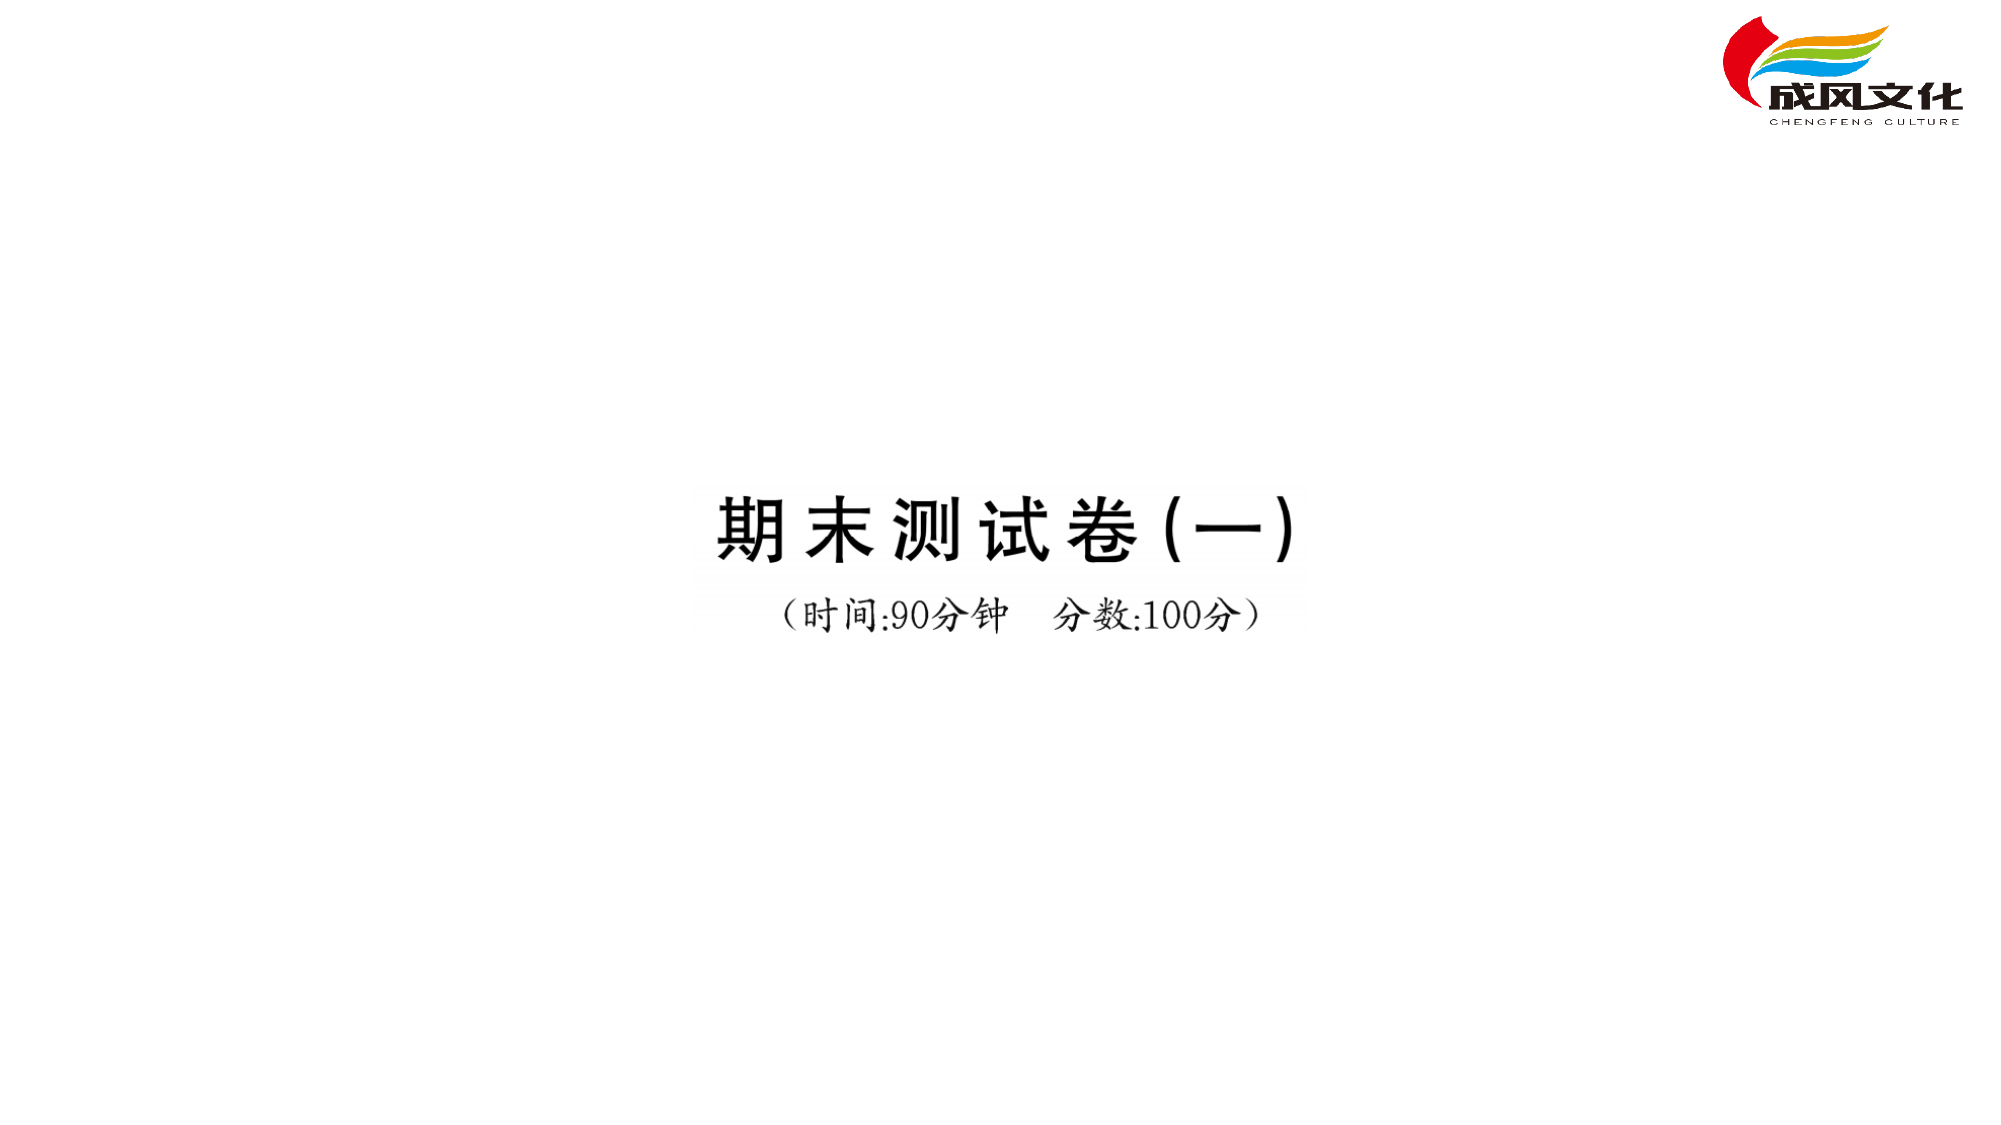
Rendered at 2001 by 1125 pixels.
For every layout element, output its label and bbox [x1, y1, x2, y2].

picture [1708, 0, 1986, 136]
picture [692, 483, 1308, 641]
